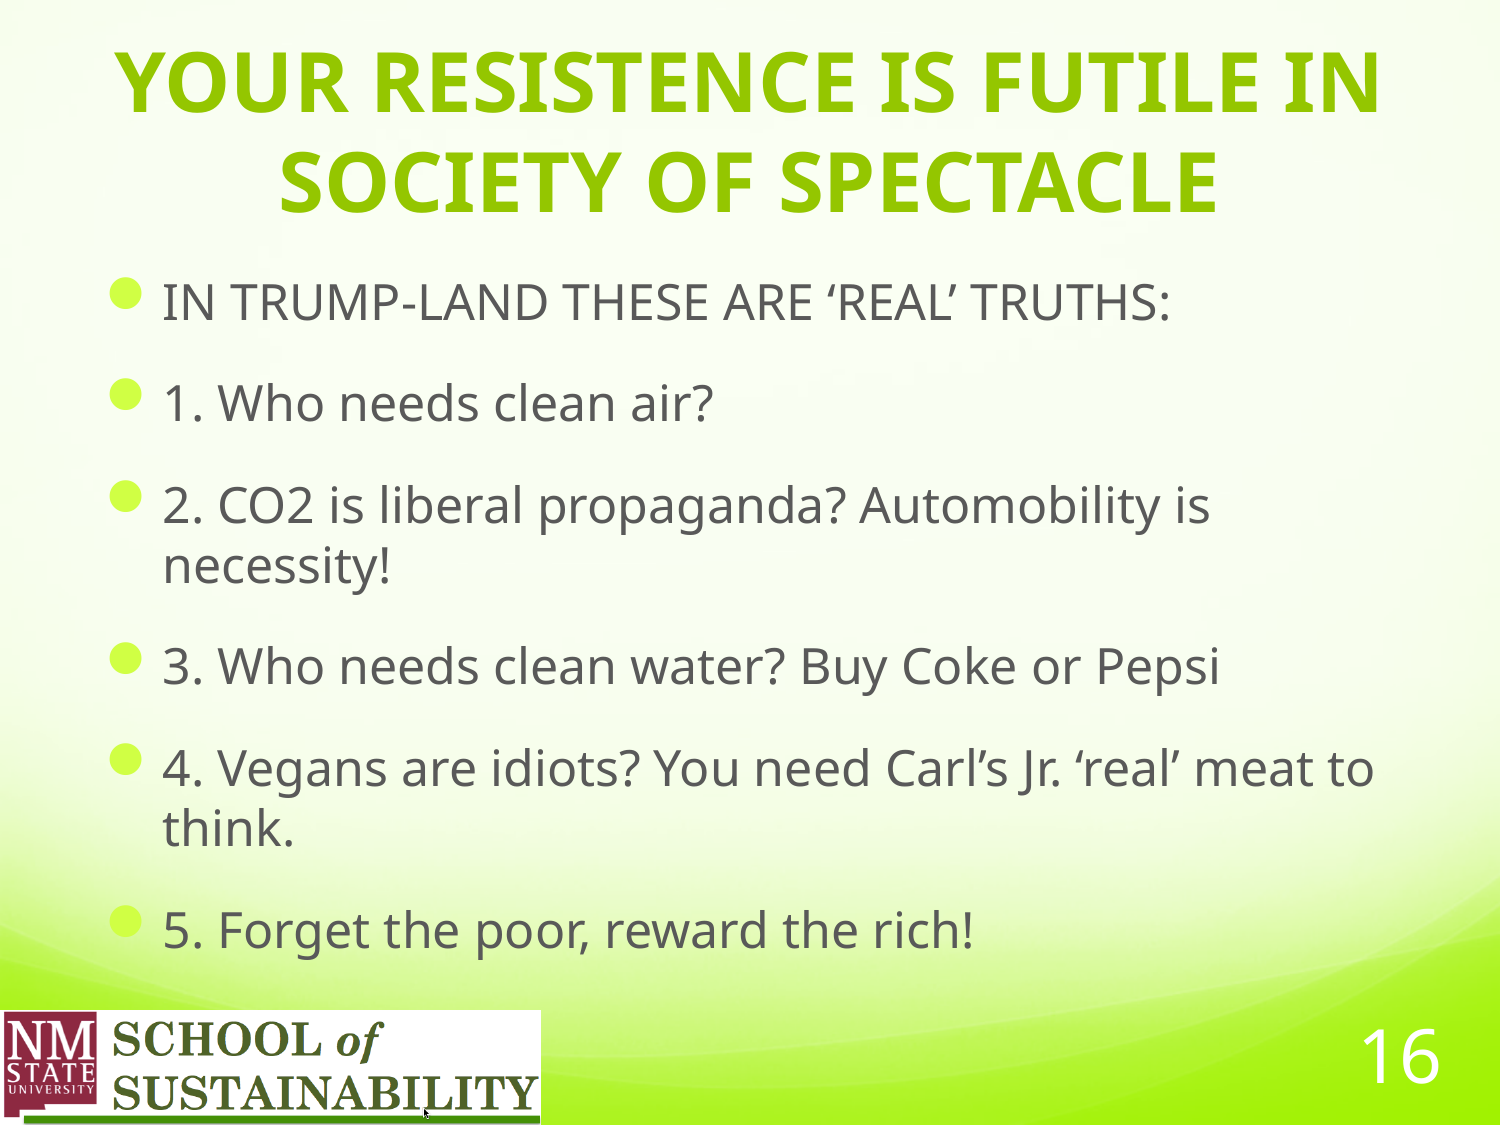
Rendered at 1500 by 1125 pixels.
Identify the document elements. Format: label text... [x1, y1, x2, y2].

list IN TRUMP-LAND THESE ARE ‘REAL’ TRUTHS: 1. Who needs clean air? 2. CO2 is liberal propaganda? Automobility is necessity! 3. Who needs clean water? Buy Coke or Pepsi 4. Vegans are idiots? You need Carl’s Jr. ‘real’ meat to think. 5. Forget the poor, reward the rich! [90, 262, 1410, 975]
picture [0, 1010, 541, 1125]
slide_number 16 [1295, 1029, 1459, 1090]
title YOUR RESISTENCE IS FUTILE IN SOCIETY OF SPECTACLE [90, 17, 1410, 237]
